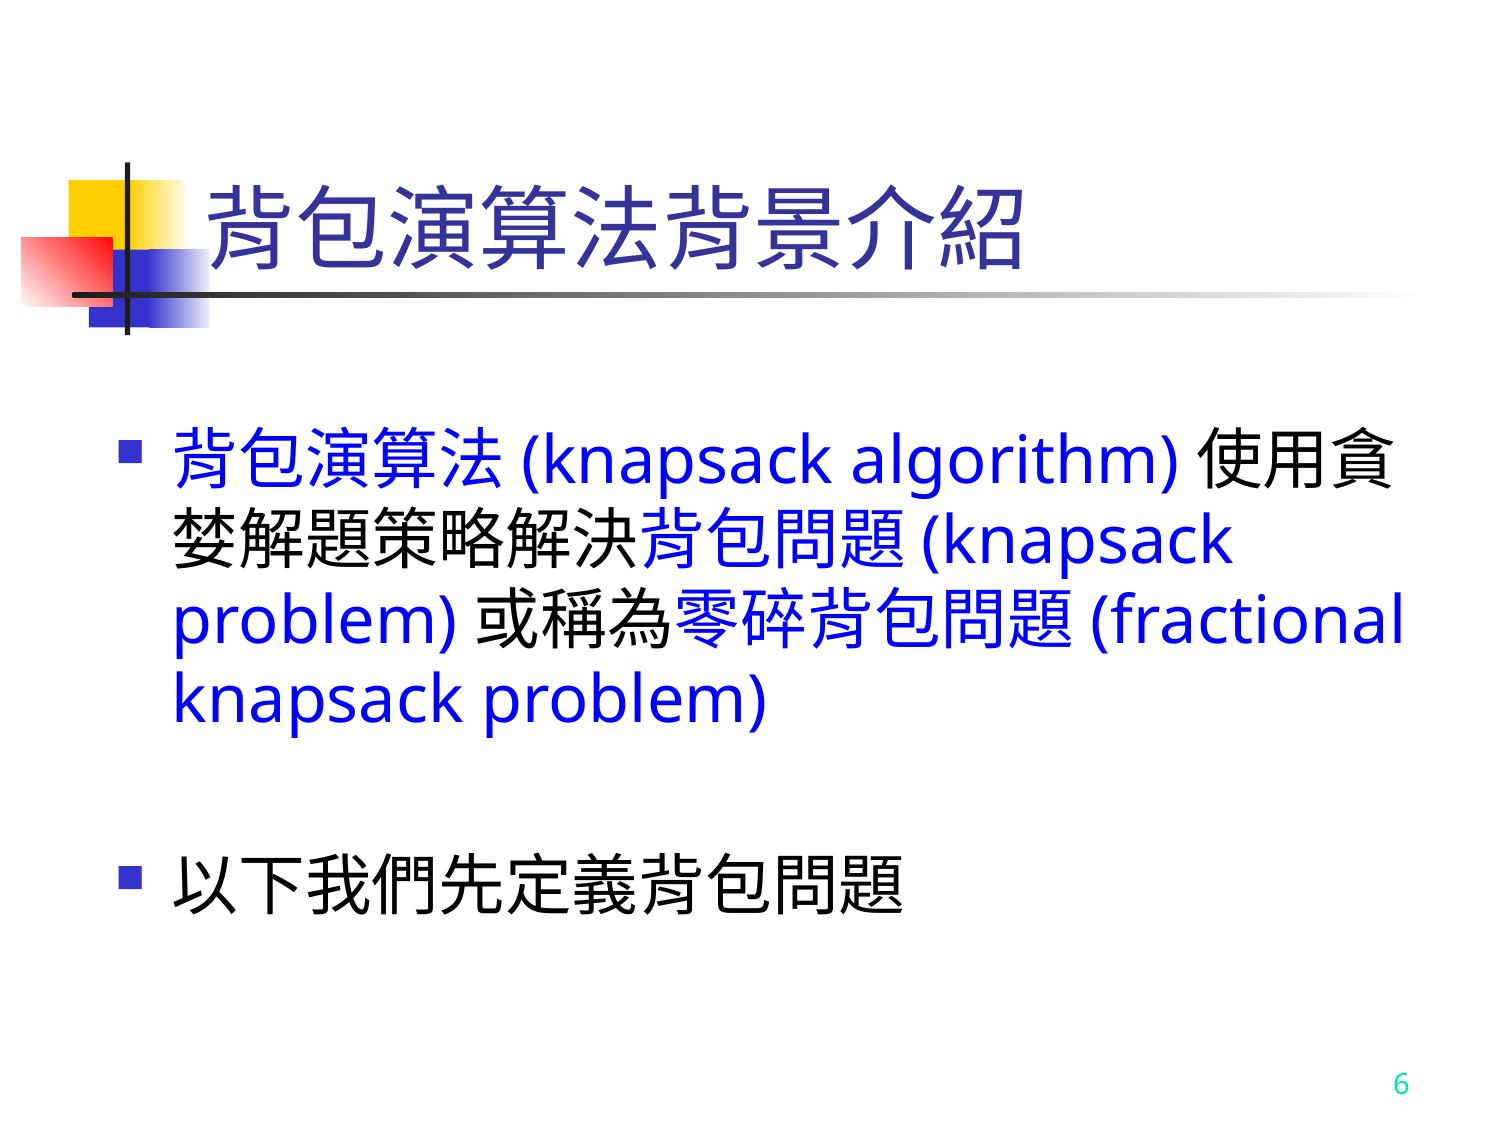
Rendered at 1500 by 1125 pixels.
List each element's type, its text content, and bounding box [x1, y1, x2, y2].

list 背包演算法(knapsack algorithm)使用貪婪解題策略解決背包問題(knapsack problem)或稱為零碎背包問題(fractional knapsack problem) 以下我們先定義背包問題 [100, 408, 1469, 1094]
slide_number 6 [1112, 1037, 1426, 1113]
title 背包演算法背景介紹 [188, 101, 1468, 289]
